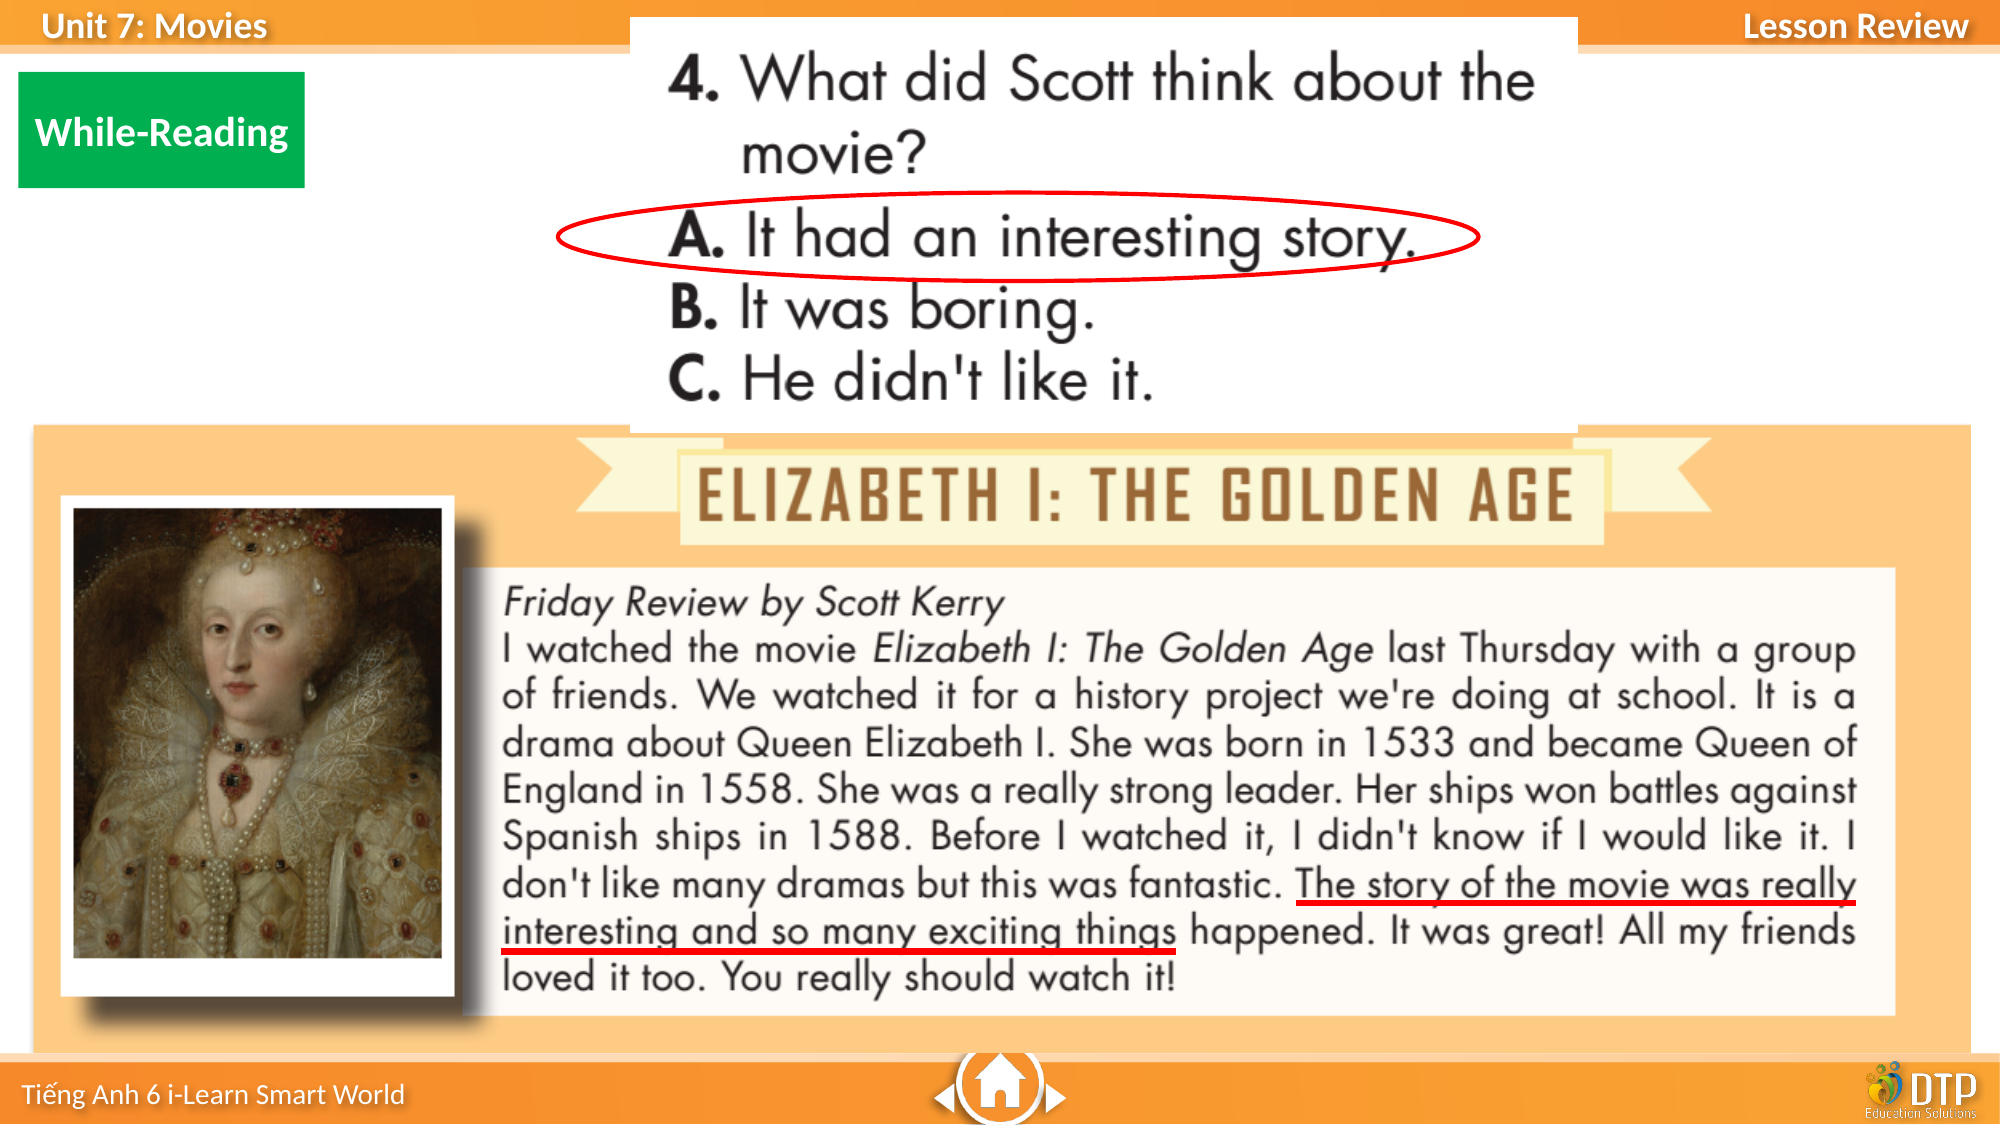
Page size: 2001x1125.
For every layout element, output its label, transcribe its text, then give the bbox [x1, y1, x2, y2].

text_box [555, 211, 625, 262]
picture [0, 0, 2000, 1125]
text_box While-Reading [16, 70, 307, 190]
